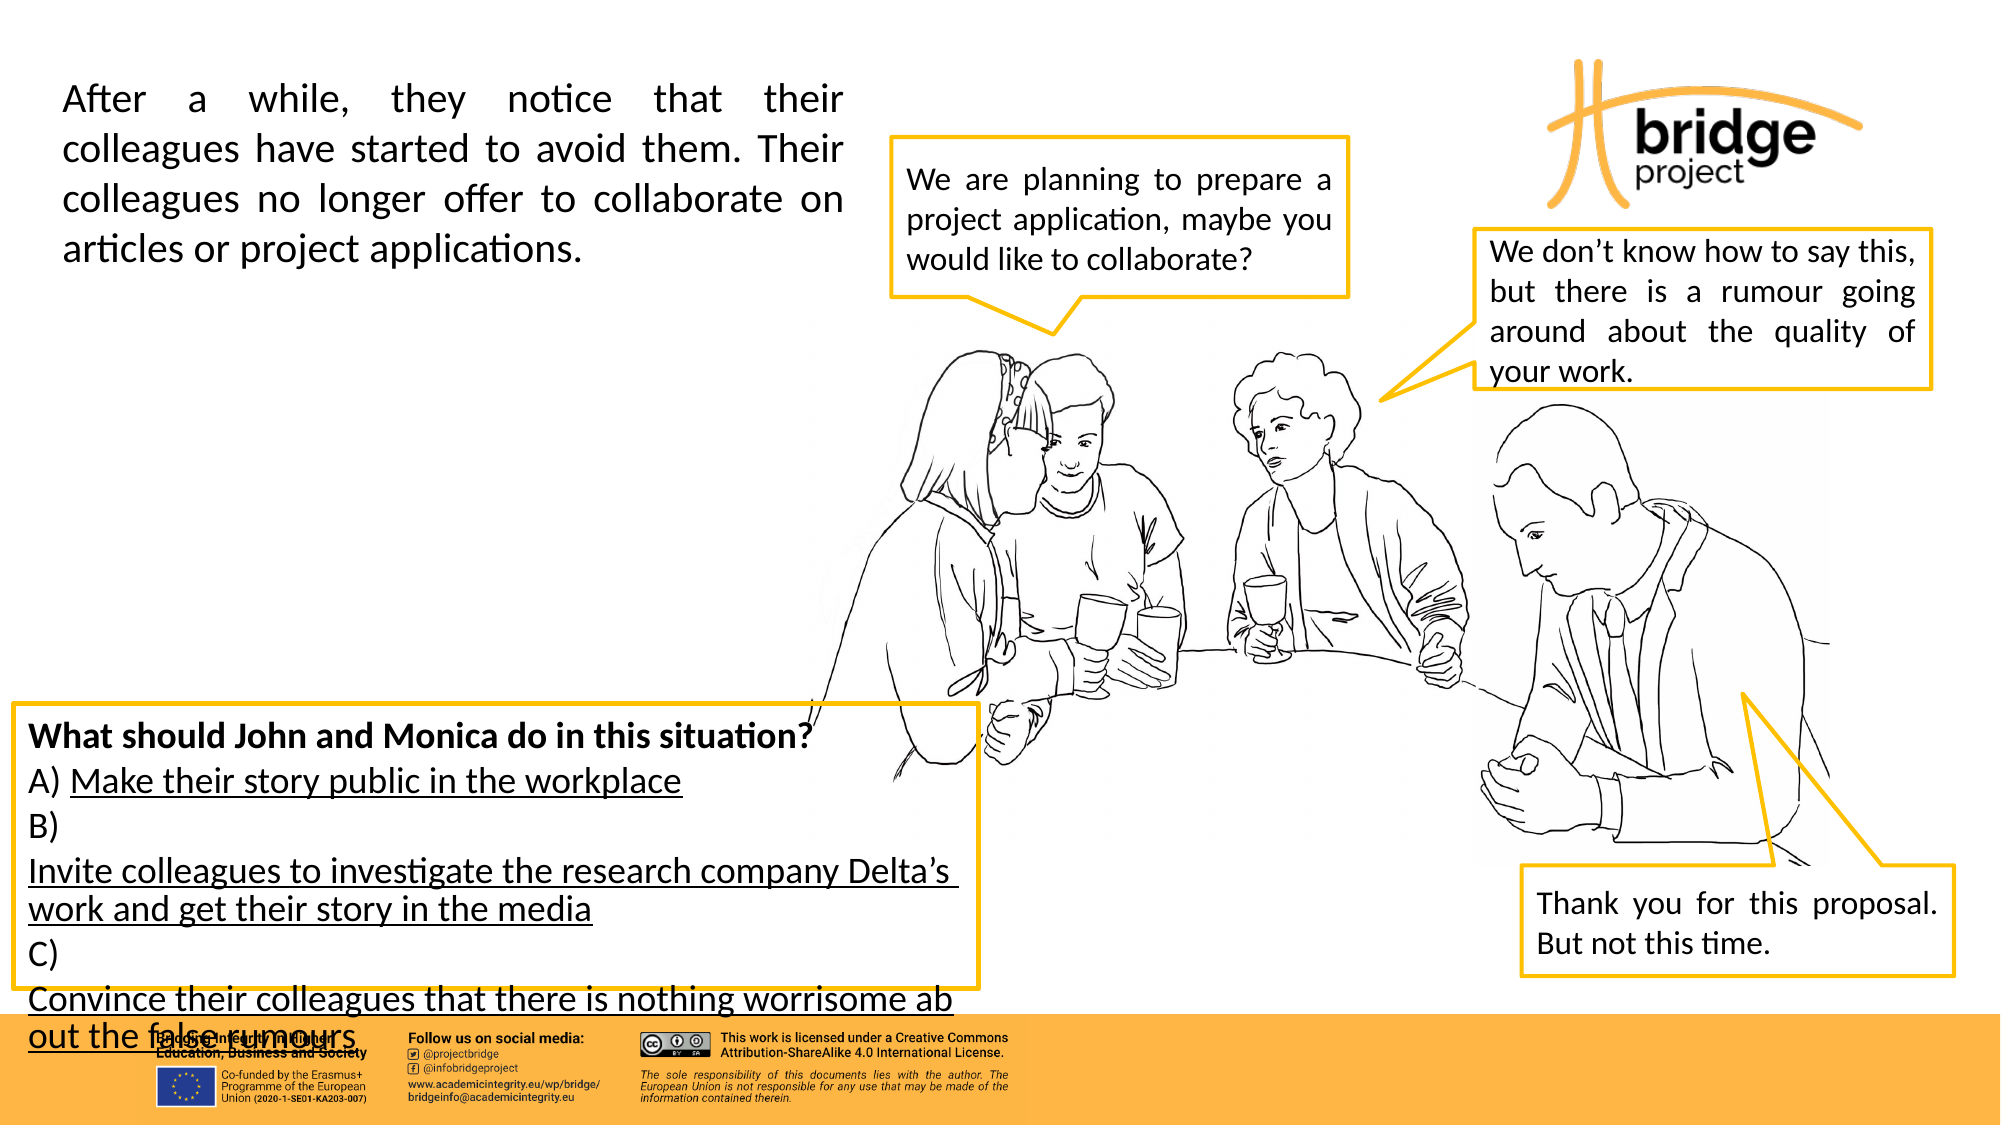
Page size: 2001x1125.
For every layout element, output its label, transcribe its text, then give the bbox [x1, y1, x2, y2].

text_box After a while, they notice that their colleagues have started to avoid them. Their colleagues no longer offer to collaborate on articles or project applications. [47, 63, 860, 279]
text_box We are planning to prepare a project application, maybe you would like to collaborate? [891, 137, 1349, 295]
picture [1547, 59, 1863, 209]
text_box Thank you for this proposal. But not this time. [1521, 805, 1955, 977]
picture [137, 1014, 1027, 1125]
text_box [777, 296, 1830, 866]
text_box What should John and Monica do in this situation? A) Make their story public in the workplace B) Invite colleagues to investigate the research company Delta’s work and get their story in the media C) Convince their colleagues that there is nothing worrisome about the false rumours [13, 703, 979, 989]
text_box We don’t know how to say this, but there is a rumour going around about the quality of your work. [1474, 229, 1932, 389]
